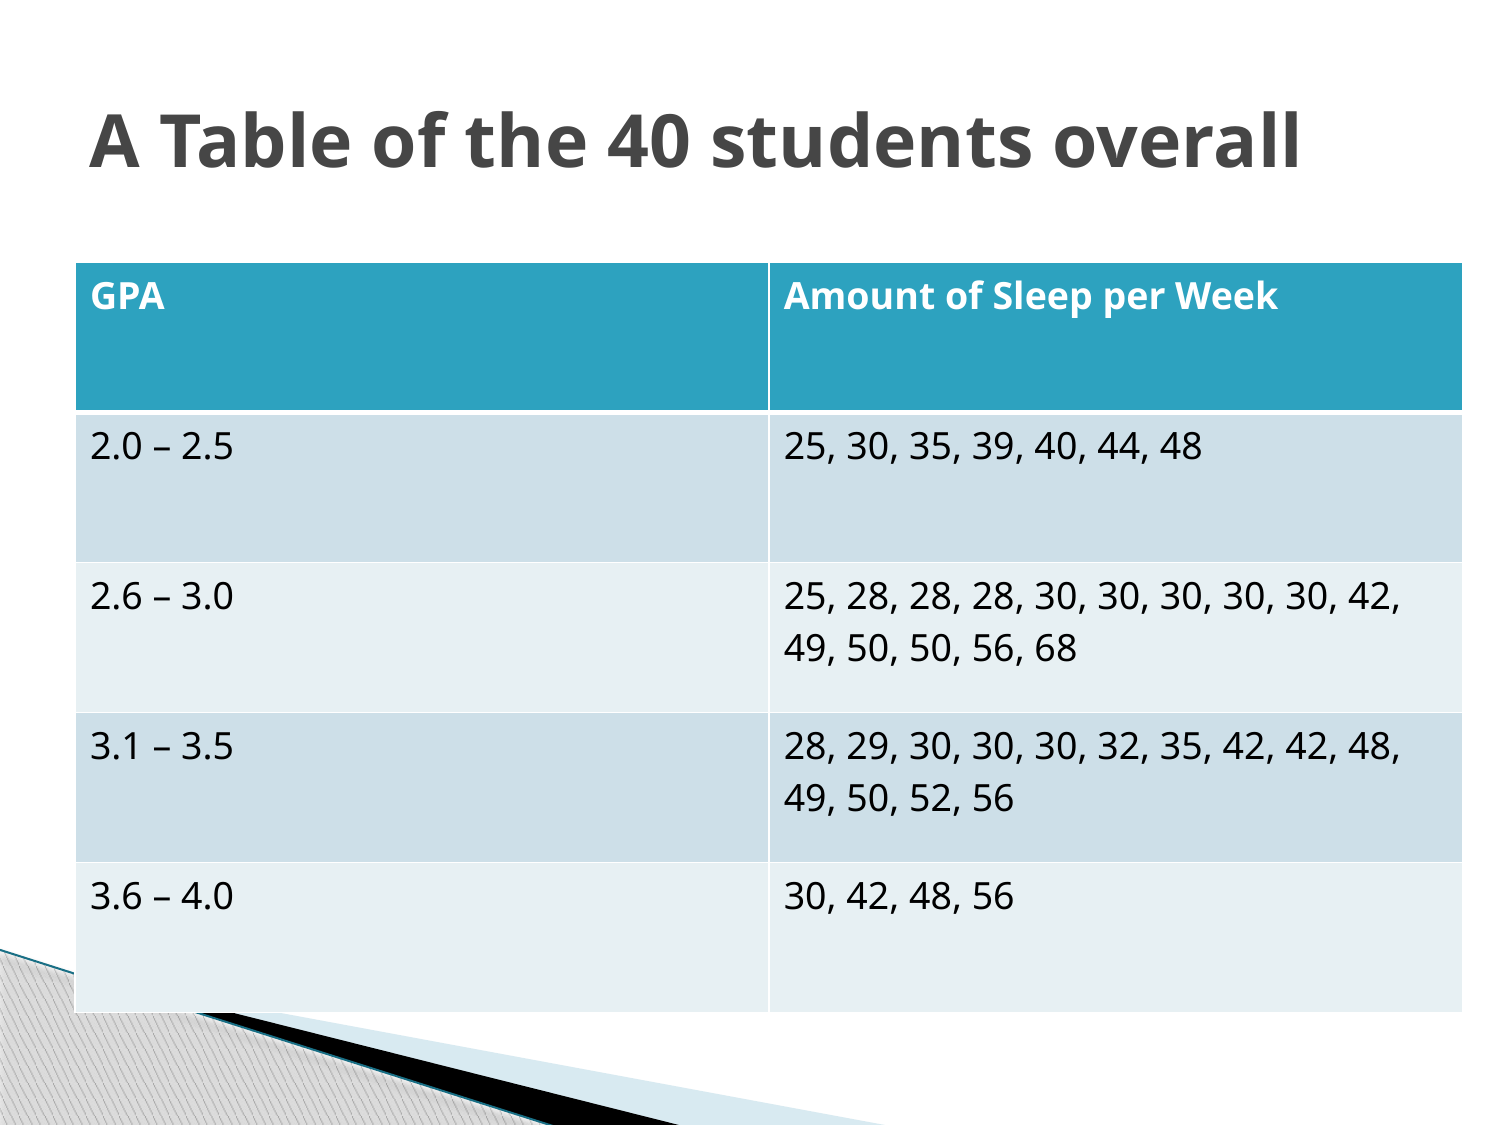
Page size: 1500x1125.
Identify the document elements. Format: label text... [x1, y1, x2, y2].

title A Table of the 40 students overall [75, 45, 1425, 233]
table_header Amount of Sleep per Week [770, 263, 1462, 410]
table_cell 2.6 – 3.0 [76, 563, 768, 712]
table_cell 30, 42, 48, 56 [770, 863, 1462, 1012]
table_header GPA [76, 263, 768, 410]
table_cell 3.6 – 4.0 [76, 863, 768, 1012]
table_cell 3.1 – 3.5 [76, 713, 768, 862]
table_cell 2.0 – 2.5 [76, 415, 768, 562]
table_cell 25, 28, 28, 28, 30, 30, 30, 30, 30, 42, 49, 50, 50, 56, 68 [770, 563, 1462, 712]
table_cell 28, 29, 30, 30, 30, 32, 35, 42, 42, 48, 49, 50, 52, 56 [770, 713, 1462, 862]
table_cell 25, 30, 35, 39, 40, 44, 48 [770, 415, 1462, 562]
